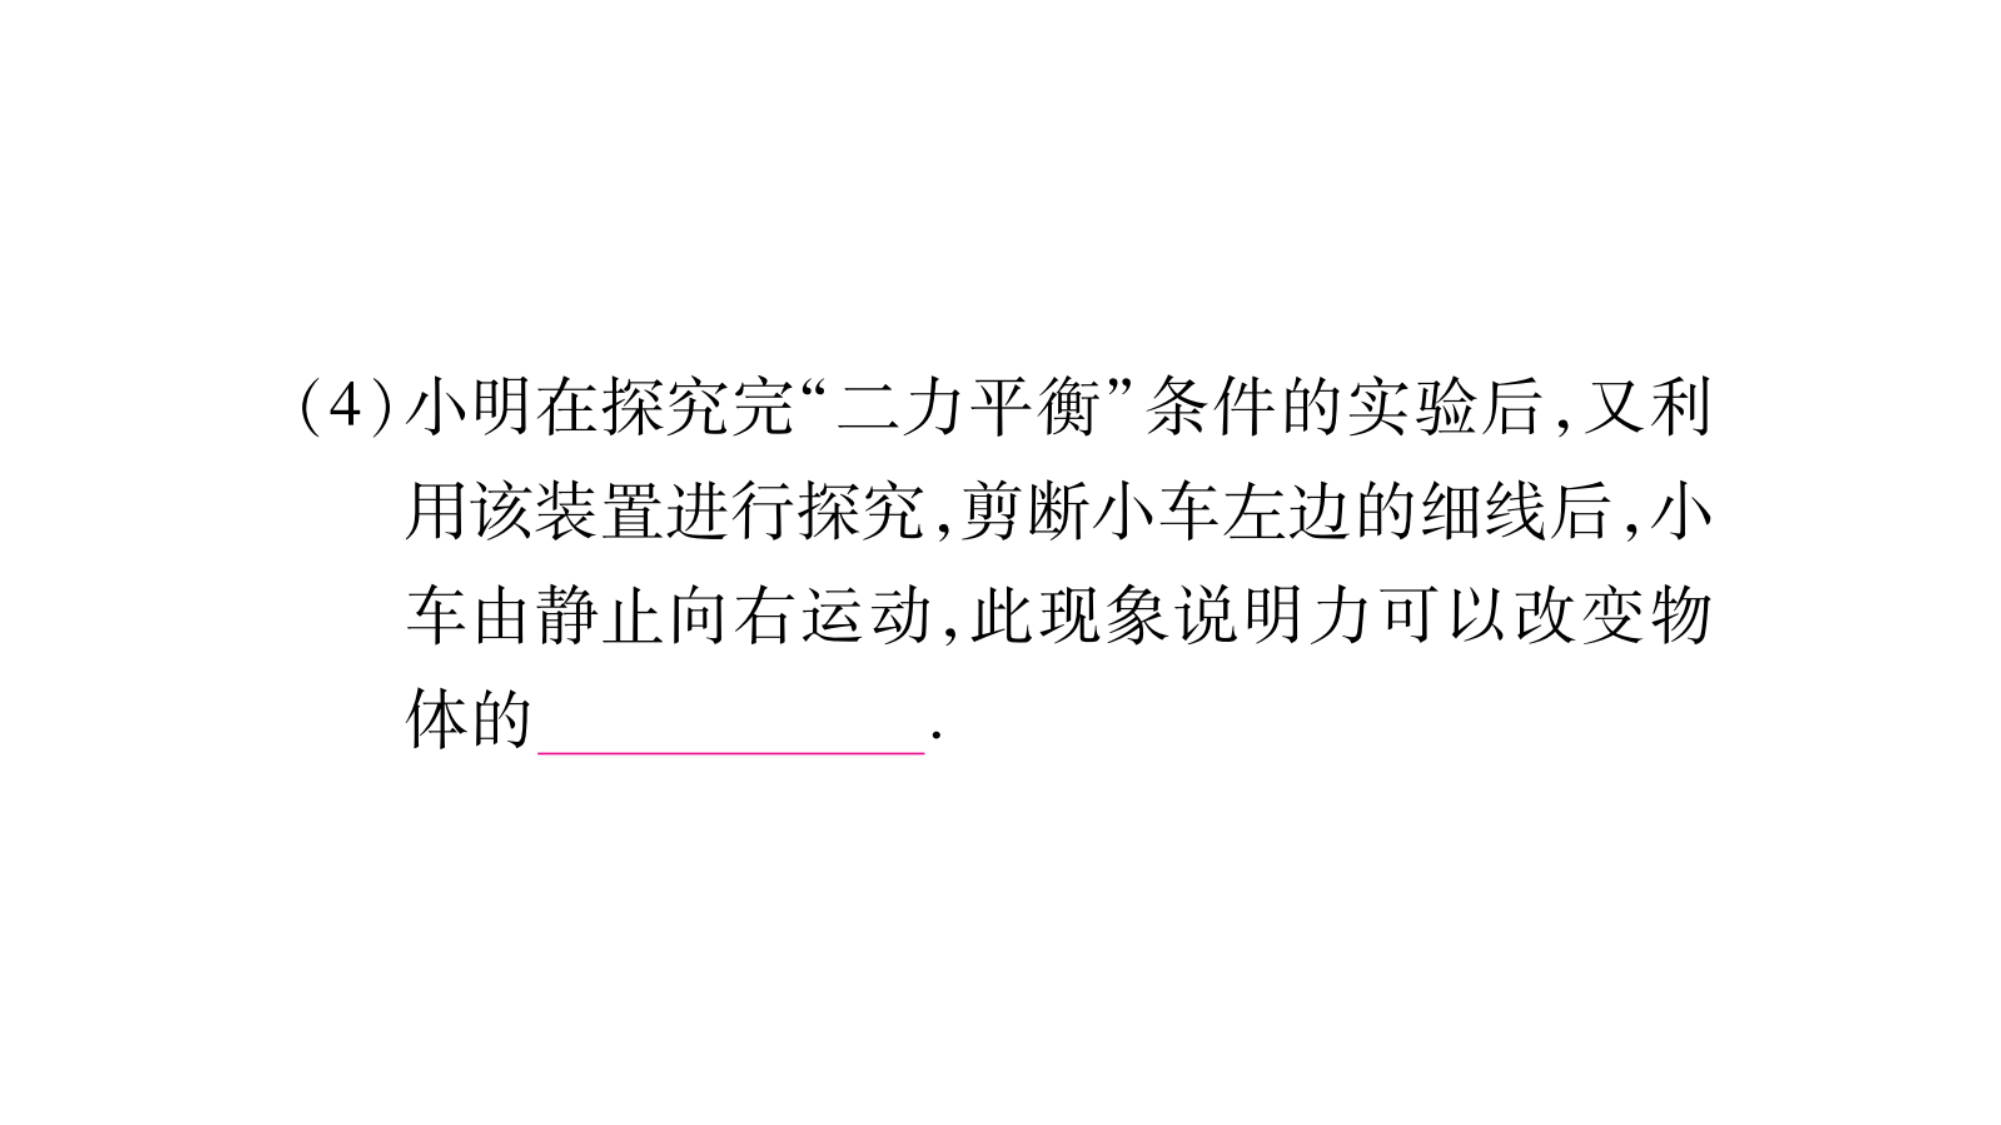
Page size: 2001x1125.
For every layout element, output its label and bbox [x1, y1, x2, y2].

picture [271, 358, 1729, 767]
